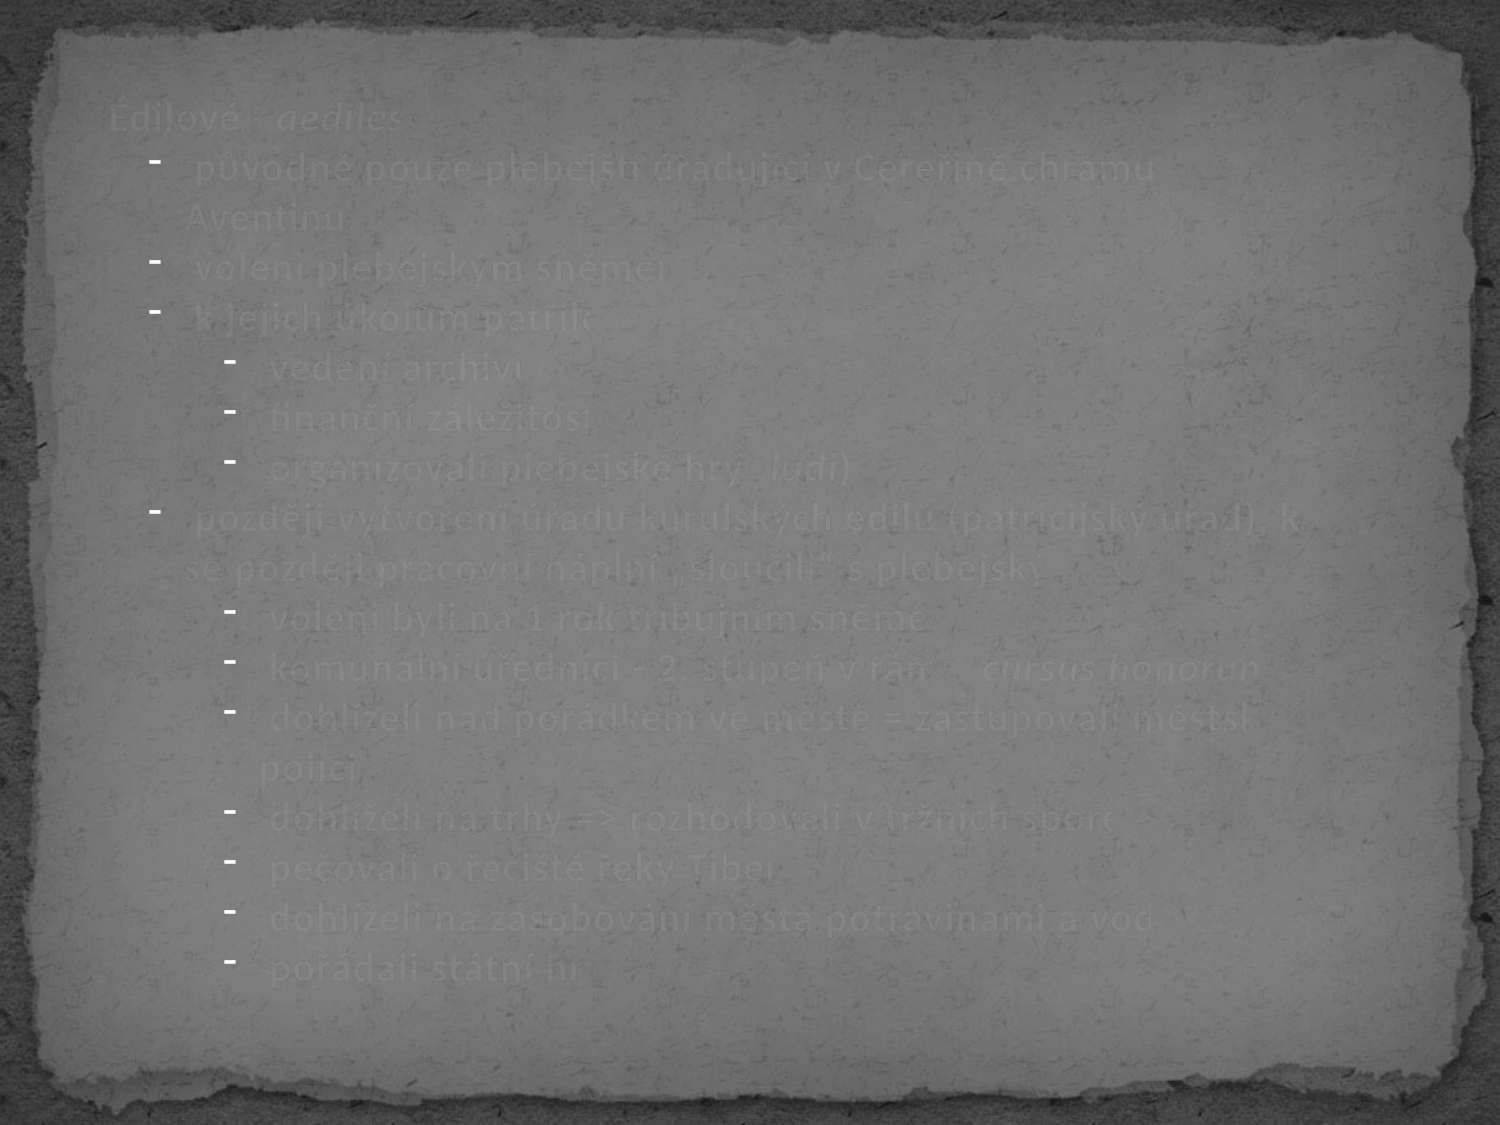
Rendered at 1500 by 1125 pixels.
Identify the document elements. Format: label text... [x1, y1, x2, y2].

text_box Édilové - aediles původně pouze plebejští úřadující v Cereřině chrámu na Aventinu. voleni plebejským sněmem k jejich úkolům patřilo: vedení archivu finanční záležitosti organizovali plebejské hry (ludi) později vytvoření úřadu kurulských édilů (patricijský úřad), kteří se později pracovní náplní „sloučili“ s plebejskými voleni byli na 1 rok tribujním sněmem komunální úředníci - 2. stupeň v rámci cursus honorum dohlíželi nad pořádkem ve městě = zastupovali městskou policii dohlíželi na trhy => rozhodovali v tržních sporech pečovali o řečiště řeky Tibery dohlíželi na zásobování města potravinami a vodou pořádali státní hry [93, 81, 1407, 998]
